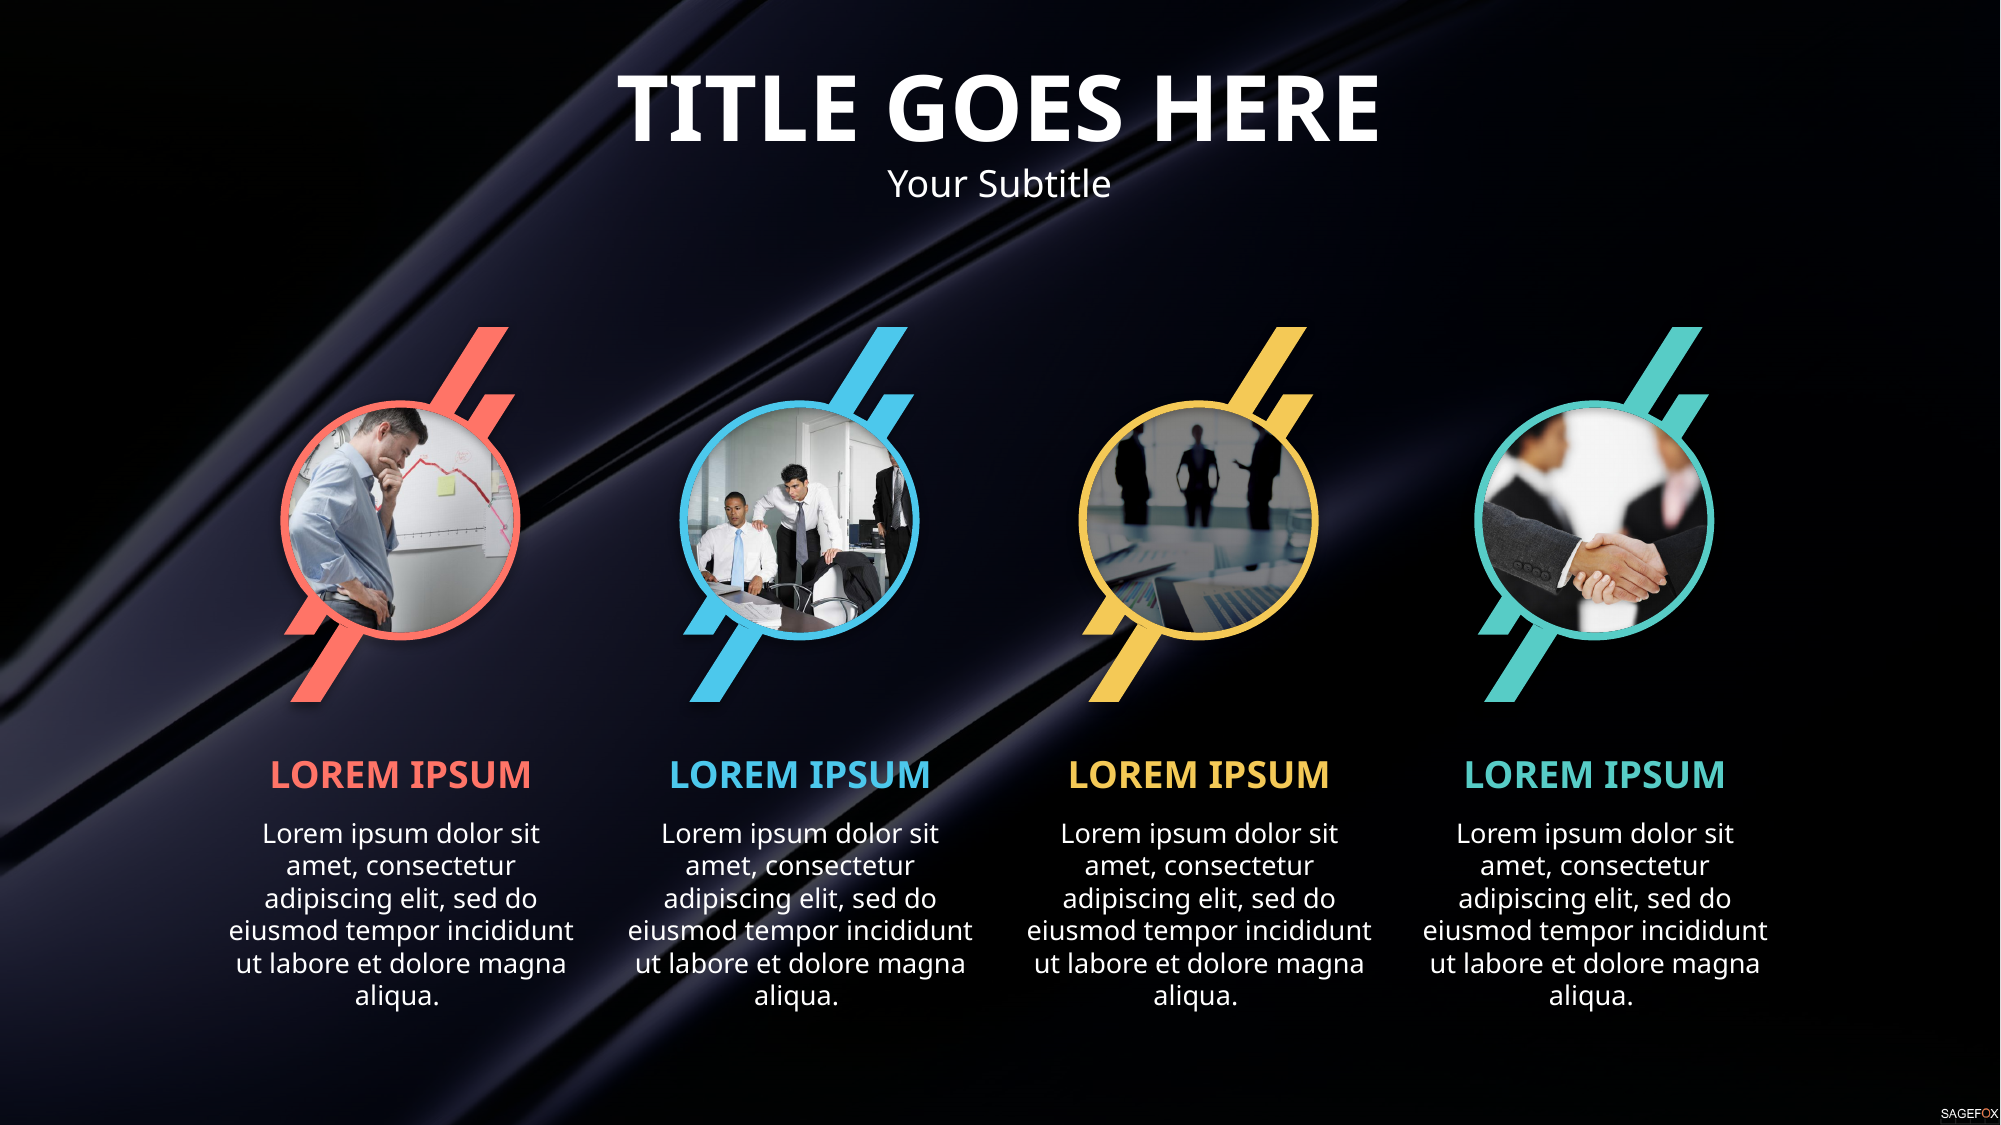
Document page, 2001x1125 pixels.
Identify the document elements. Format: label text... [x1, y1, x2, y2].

text_box LOREM IPSUM Lorem ipsum dolor sit amet, consectetur adipiscing elit, sed do eiusmod tempor incididunt ut labore et dolore magna aliqua. [1411, 746, 1779, 1017]
text_box [1487, 419, 1700, 631]
text_box [293, 419, 506, 631]
text_box [694, 419, 907, 631]
picture [0, 0, 2001, 1125]
text_box [1092, 419, 1304, 631]
text_box LOREM IPSUM Lorem ipsum dolor sit amet, consectetur adipiscing elit, sed do eiusmod tempor incididunt ut labore et dolore magna aliqua. [616, 746, 984, 1017]
text_box TITLE GOES HERE Your Subtitle [548, 42, 1452, 212]
text_box LOREM IPSUM Lorem ipsum dolor sit amet, consectetur adipiscing elit, sed do eiusmod tempor incididunt ut labore et dolore magna aliqua. [217, 746, 585, 1017]
text_box [678, 326, 921, 704]
text_box [1473, 326, 1716, 704]
text_box LOREM IPSUM Lorem ipsum dolor sit amet, consectetur adipiscing elit, sed do eiusmod tempor incididunt ut labore et dolore magna aliqua. [1015, 746, 1383, 1017]
text_box [279, 326, 522, 704]
text_box [1077, 326, 1320, 704]
